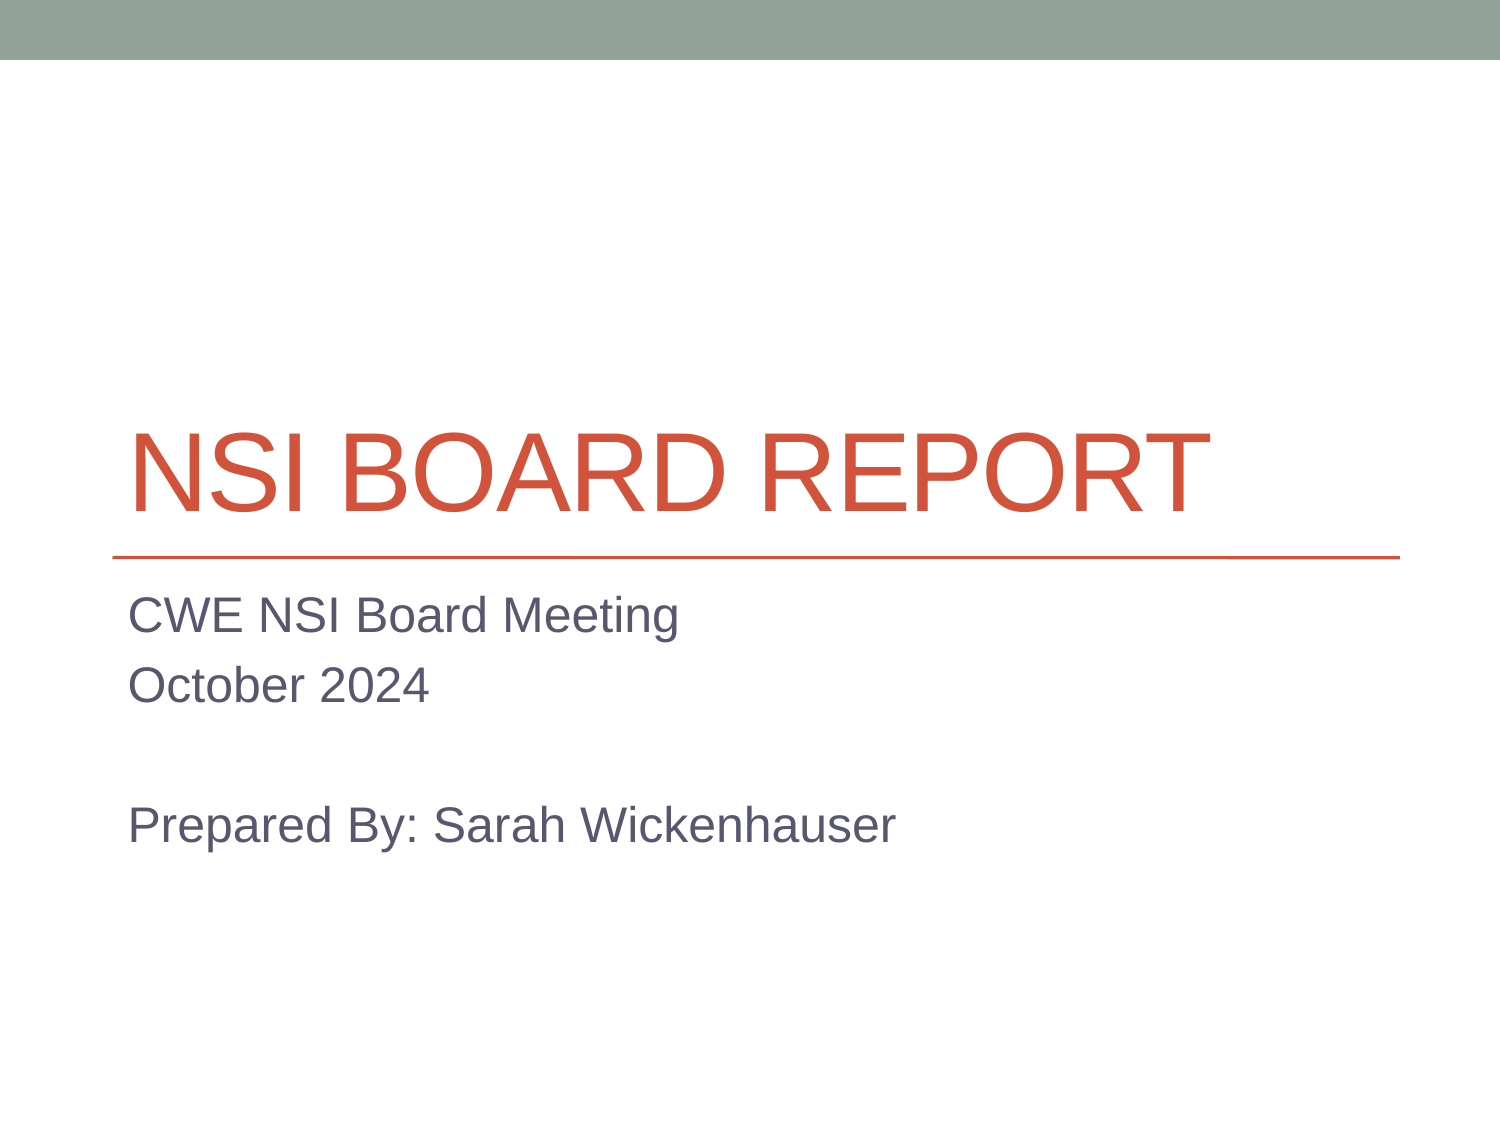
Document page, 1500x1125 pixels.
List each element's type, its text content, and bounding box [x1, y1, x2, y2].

title NSI Board Report [112, 224, 1400, 542]
subtitle CWE NSI Board Meeting October 2024 Prepared By: Sarah Wickenhauser [112, 575, 1163, 863]
